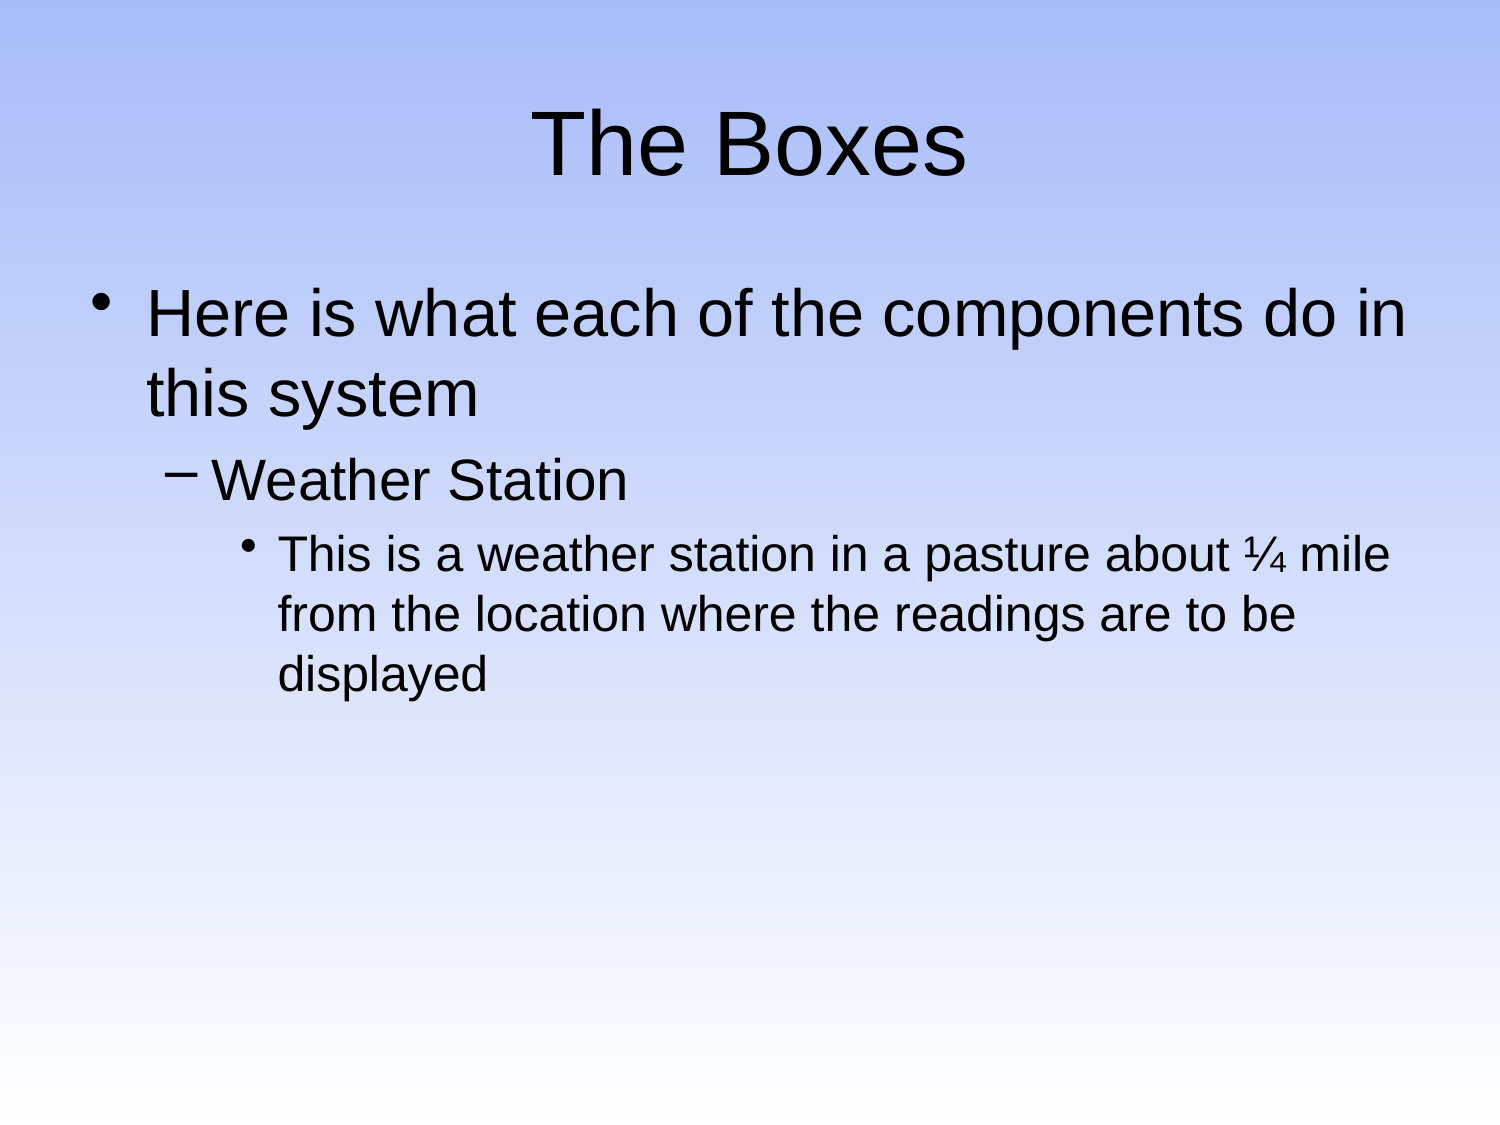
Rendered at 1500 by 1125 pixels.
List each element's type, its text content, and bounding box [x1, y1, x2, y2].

list Here is what each of the components do in this system Weather Station This is a weather station in a pasture about ¼ mile from the location where the readings are to be displayed [75, 262, 1425, 1005]
title The Boxes [75, 45, 1425, 233]
